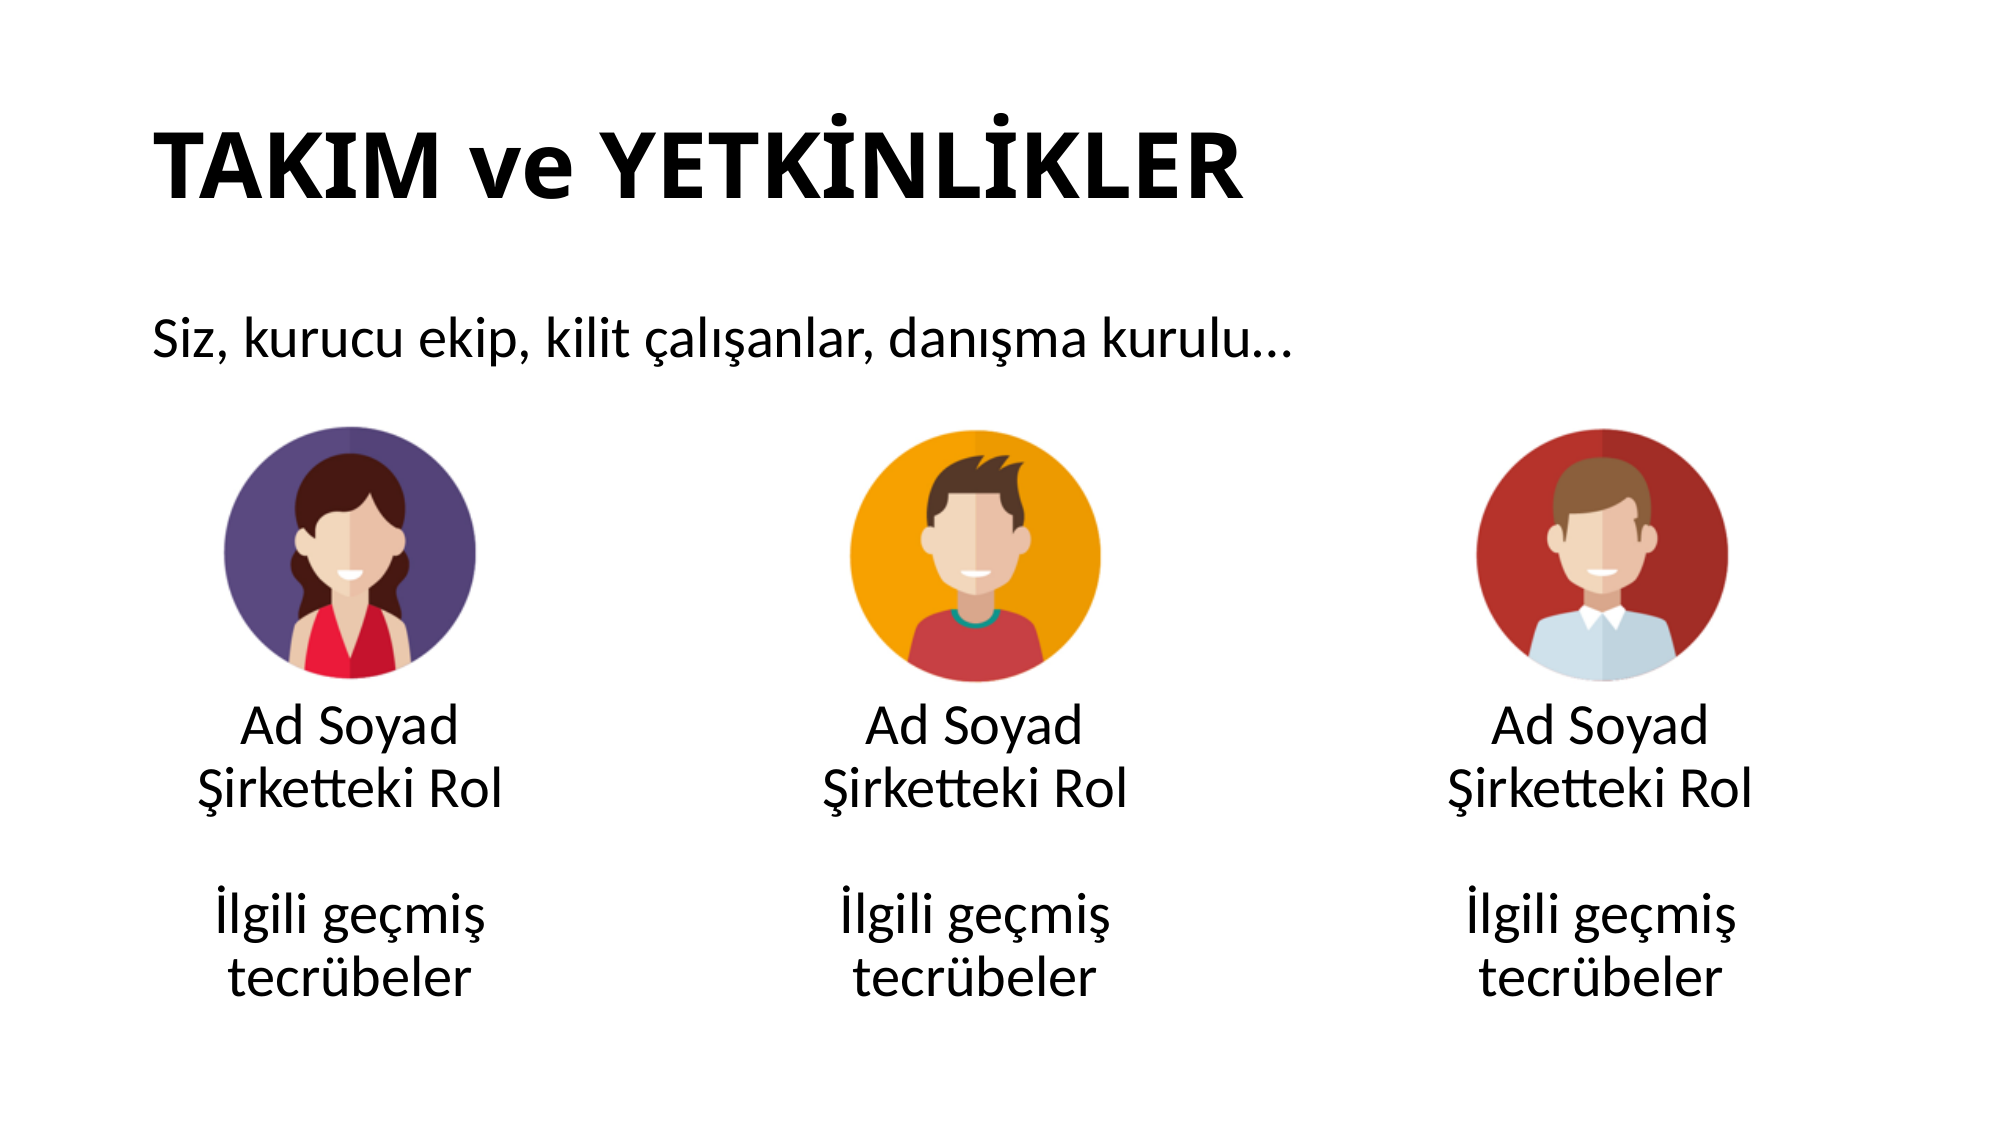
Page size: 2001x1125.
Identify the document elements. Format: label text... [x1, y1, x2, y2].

text_box Ad Soyad Şirketteki Rol İlgili geçmiş tecrübeler [727, 687, 1224, 1091]
list Siz, kurucu ekip, kilit çalışanlar, danışma kurulu… [137, 299, 1863, 425]
picture [218, 424, 482, 688]
title TAKIM ve YETKİNLİKLER [137, 59, 1863, 278]
text_box Ad Soyad Şirketteki Rol İlgili geçmiş tecrübeler [102, 687, 598, 1091]
text_box Ad Soyad Şirketteki Rol İlgili geçmiş tecrübeler [1353, 687, 1849, 1091]
picture [1469, 424, 1733, 688]
picture [844, 424, 1107, 688]
